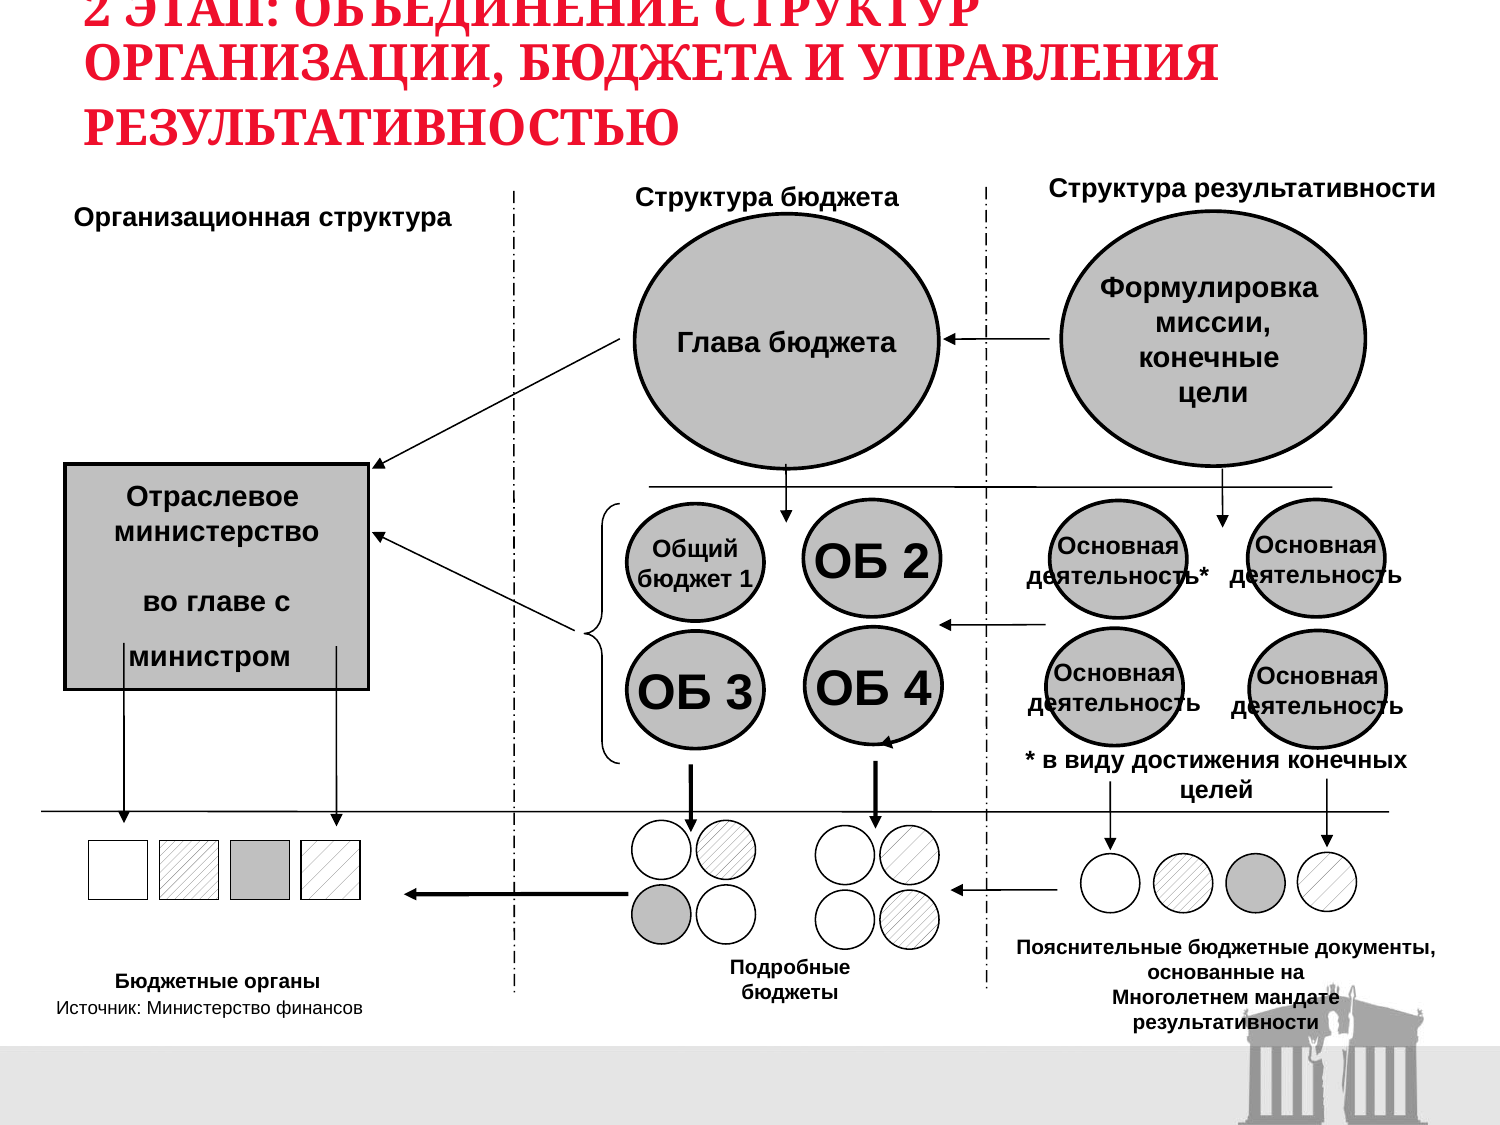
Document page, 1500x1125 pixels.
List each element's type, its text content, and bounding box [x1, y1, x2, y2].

text_box [950, 883, 1058, 897]
text_box [1104, 781, 1117, 851]
text_box [371, 531, 514, 602]
text_box Пояснительные бюджетные документы, основанные на Многолетнем мандате результативности [1013, 926, 1439, 1041]
text_box Основная деятельность [1249, 630, 1387, 736]
text_box [330, 646, 343, 827]
text_box [815, 825, 875, 885]
text_box * в виду достижения конечных целей [1009, 736, 1424, 812]
text_box Подробные бюджеты [687, 946, 894, 1012]
text_box [815, 890, 875, 950]
text_box [403, 888, 514, 901]
text_box ОБ 4 [804, 626, 943, 745]
text_box [631, 884, 691, 944]
text_box Основная деятельность* [1049, 500, 1187, 618]
text_box [880, 735, 894, 749]
text_box [117, 642, 131, 824]
text_box [696, 884, 756, 944]
text_box Бюджетные органы [77, 931, 372, 1007]
text_box ОБ 3 [626, 630, 764, 749]
text_box [942, 332, 1050, 346]
text_box [879, 825, 940, 885]
text_box Структура бюджета [620, 167, 928, 224]
text_box [1153, 853, 1213, 913]
text_box [869, 760, 882, 829]
text_box [584, 503, 620, 764]
text_box Общий бюджет 1 [626, 503, 764, 622]
text_box [1320, 812, 1334, 848]
text_box Формулировка миссии, конечные цели [1061, 211, 1366, 467]
picture [0, 0, 1500, 1125]
text_box ОБ 2 [803, 499, 941, 617]
text_box Отраслевое министерство во главе с министром [64, 464, 369, 690]
text_box Организационная структура [58, 169, 490, 244]
text_box [88, 840, 148, 900]
text_box [1080, 853, 1140, 913]
text_box [684, 764, 698, 833]
text_box [371, 394, 513, 469]
text_box [879, 890, 940, 950]
text_box Глава бюджета [634, 224, 939, 469]
title 2 этап: Объединение структур организации, бюджета и управления результативностью [68, 42, 1419, 167]
text_box [1297, 852, 1357, 912]
text_box [1216, 468, 1229, 528]
text_box Структура результативности [1033, 163, 1459, 211]
text_box Основная деятельность [1247, 499, 1385, 617]
text_box [301, 840, 360, 900]
text_box [780, 463, 793, 523]
slide_number Источник: Министерство финансов [55, 995, 444, 1047]
text_box Основная деятельность [1045, 628, 1184, 736]
text_box [1226, 853, 1286, 913]
text_box [938, 618, 1046, 632]
text_box [159, 840, 219, 900]
text_box [230, 840, 290, 900]
text_box [631, 820, 691, 880]
text_box [696, 820, 756, 880]
